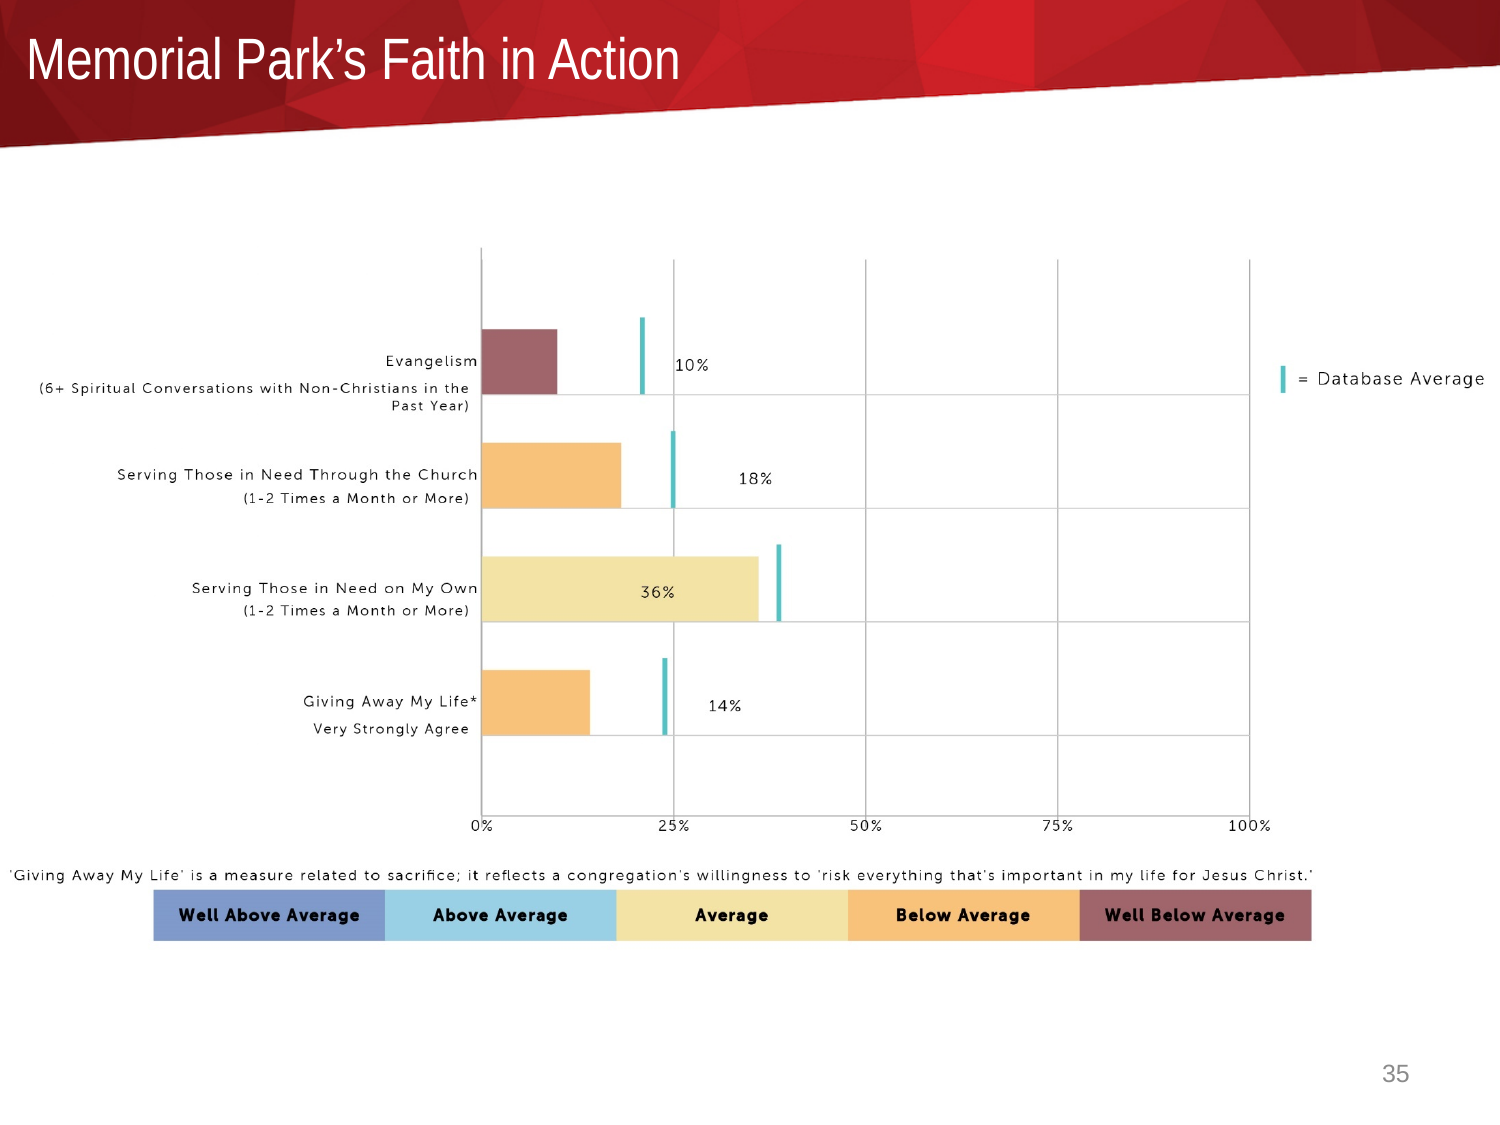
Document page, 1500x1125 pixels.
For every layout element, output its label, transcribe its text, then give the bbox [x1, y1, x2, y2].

slide_number 34 [1074, 1042, 1425, 1103]
picture [6, 240, 1500, 954]
picture [0, 0, 1500, 152]
